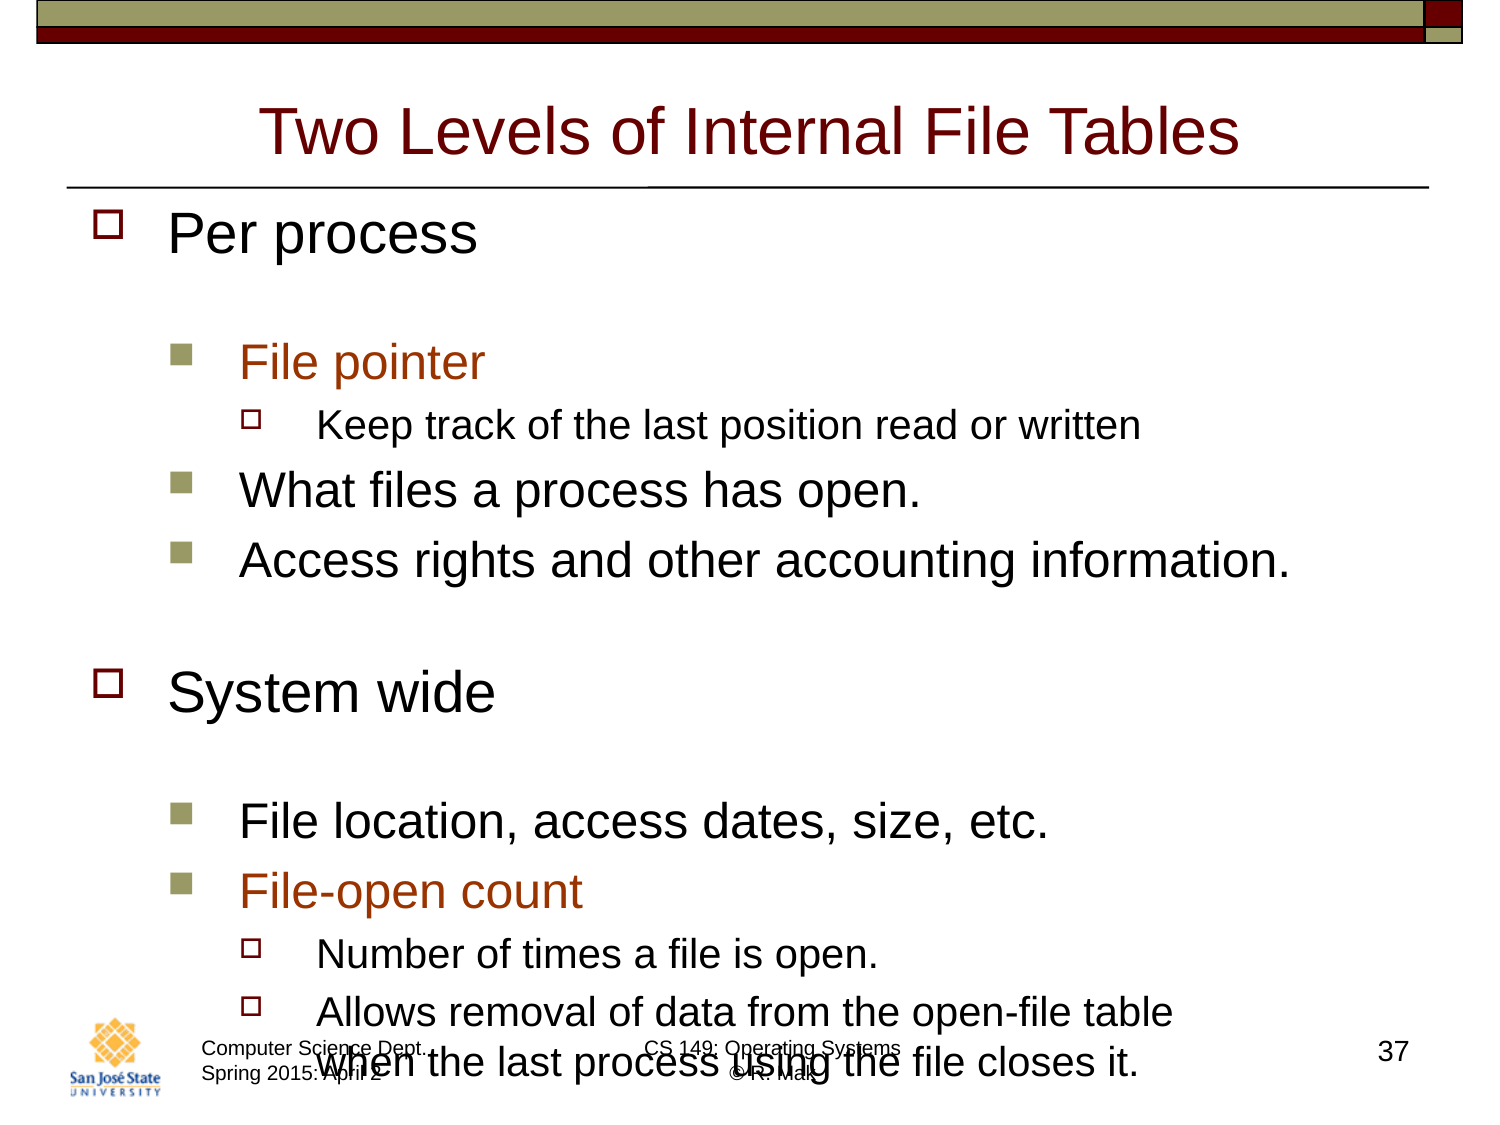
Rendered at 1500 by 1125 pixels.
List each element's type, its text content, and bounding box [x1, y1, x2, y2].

list Per process File pointer Keep track of the last position read or written What files a process has open. Access rights and other accounting information. System wide File location, access dates, size, etc. File-open count Number of times a file is open. Allows removal of data from the open-file table when the last process using the file closes it. [75, 187, 1425, 1028]
slide_number 37 [1112, 1028, 1425, 1100]
title Two Levels of Internal File Tables [75, 67, 1425, 175]
picture [60, 1012, 166, 1112]
